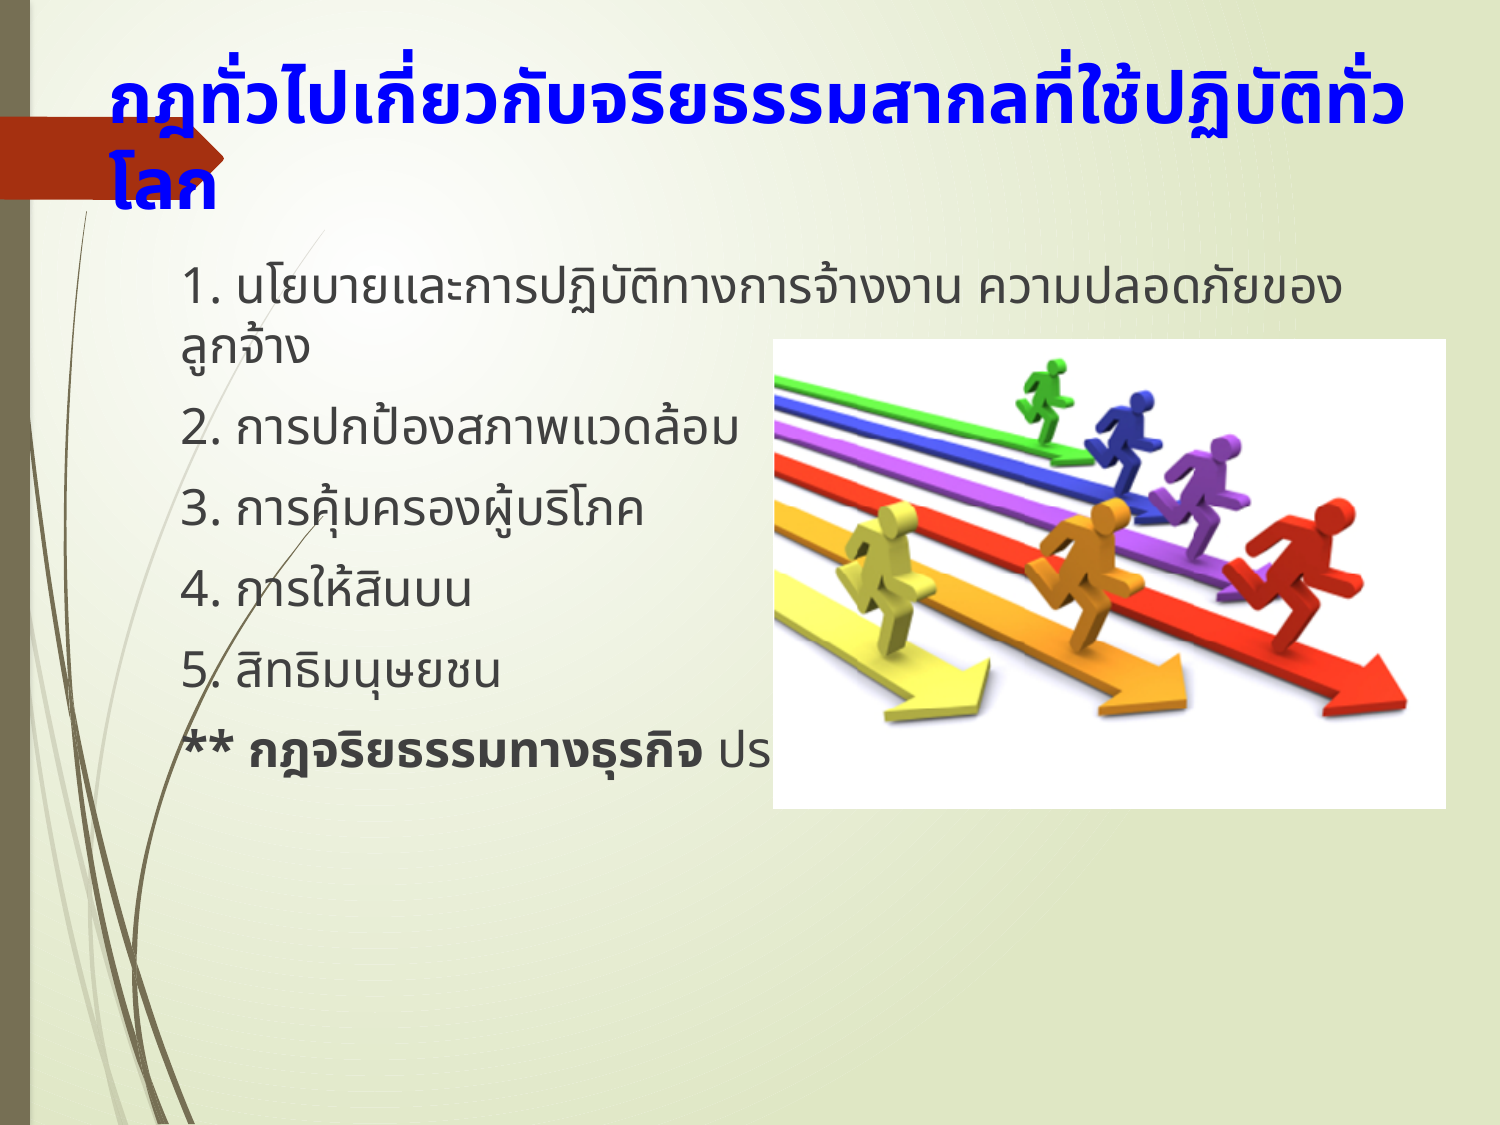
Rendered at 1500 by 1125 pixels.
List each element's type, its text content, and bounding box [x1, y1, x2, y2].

list 1. นโยบายและการปฏิบัติทางการจ้างงาน ความปลอดภัยของลูกจ้าง 2. การปกป้องสภาพแวดล้อม 3. การคุ้มครองผู้บริโภค 4. การให้สินบน 5. สิทธิมนุษยชน ** กฎจริยธรรมทางธุรกิจ ประกอบด้วยสาระสำคัญ ดังตาราง [152, 246, 1412, 1034]
title กฎทั่วไปเกี่ยวกับจริยธรรมสากลที่ใช้ปฏิบัติทั่วโลก [93, 45, 1466, 233]
picture [773, 339, 1446, 809]
